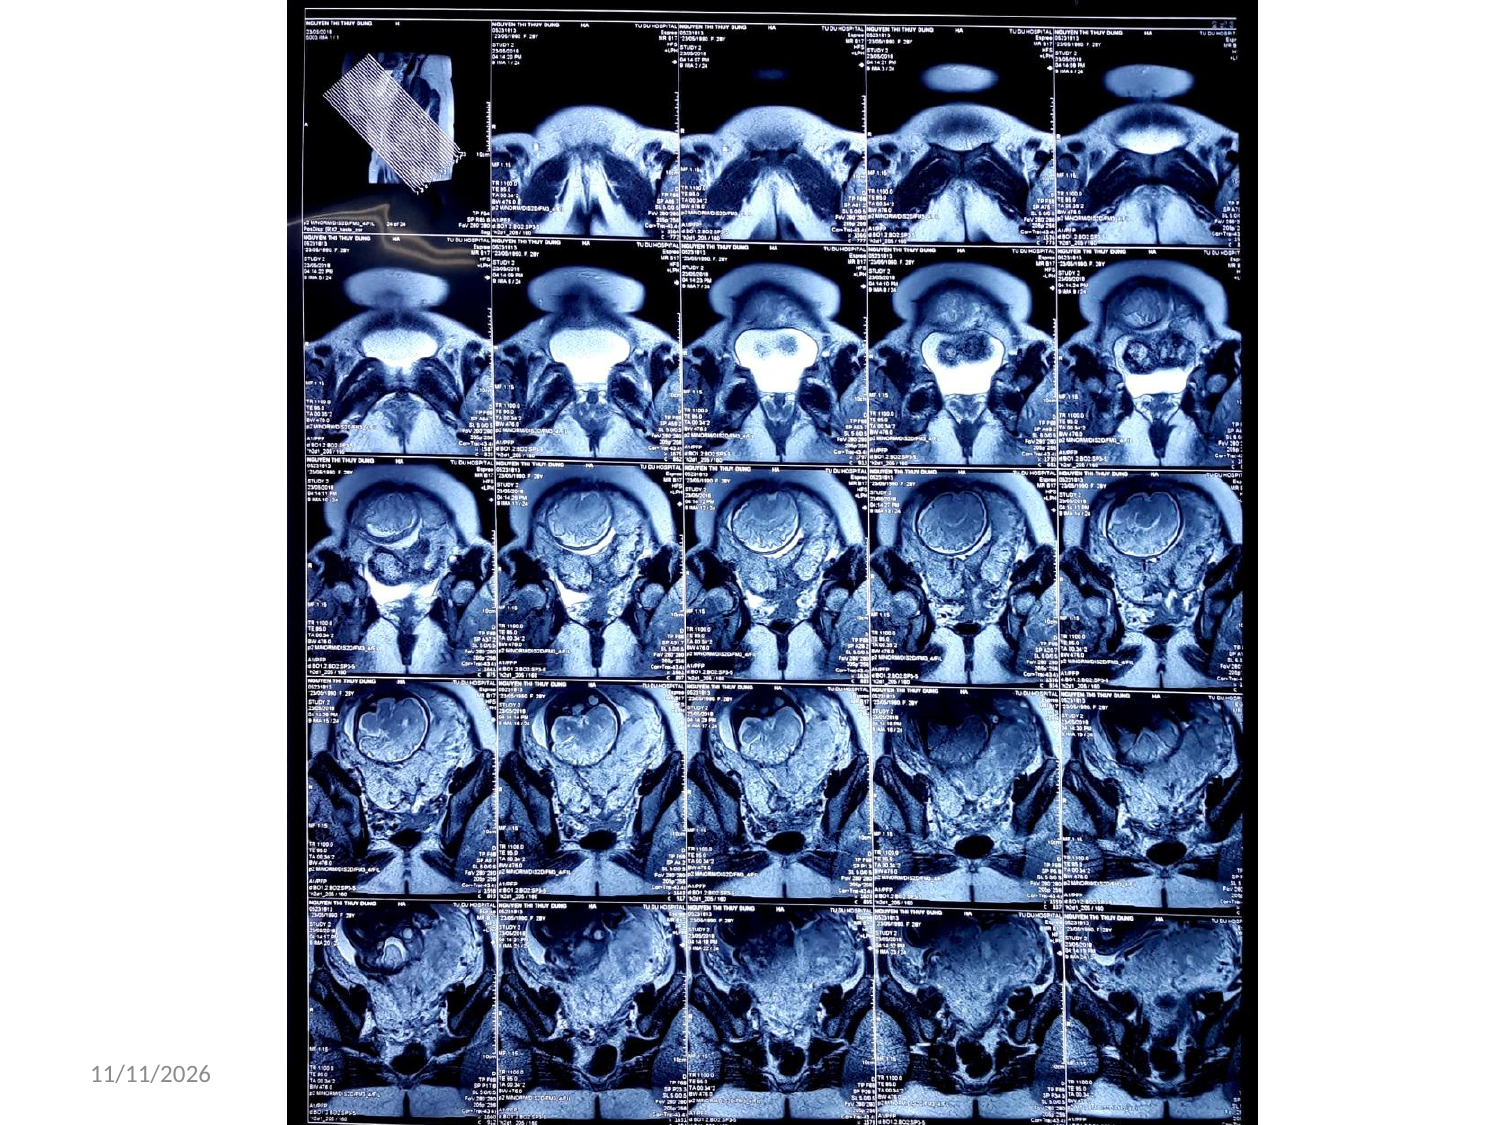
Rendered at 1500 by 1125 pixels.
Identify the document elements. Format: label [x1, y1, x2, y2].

slide_number [75, 1042, 282, 1103]
picture [287, 0, 1259, 1125]
